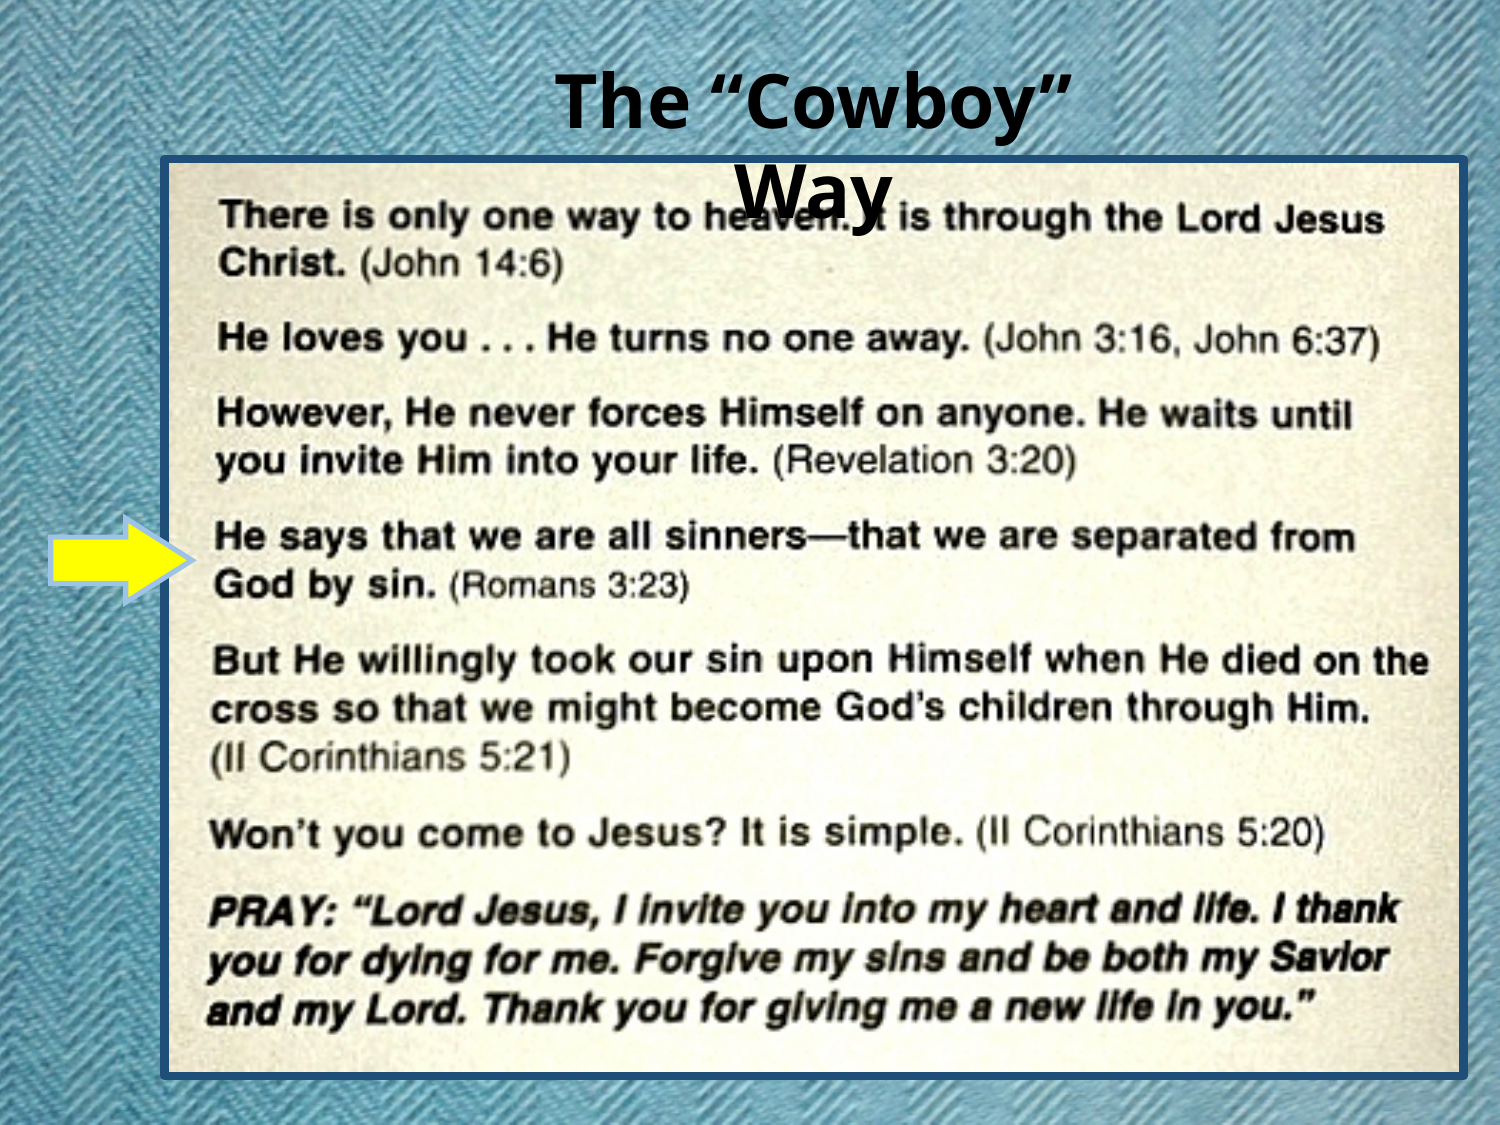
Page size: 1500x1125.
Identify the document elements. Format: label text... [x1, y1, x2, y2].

text_box [49, 516, 168, 605]
picture [0, 0, 1500, 1125]
text_box The “Cowboy” Way [471, 46, 1157, 163]
